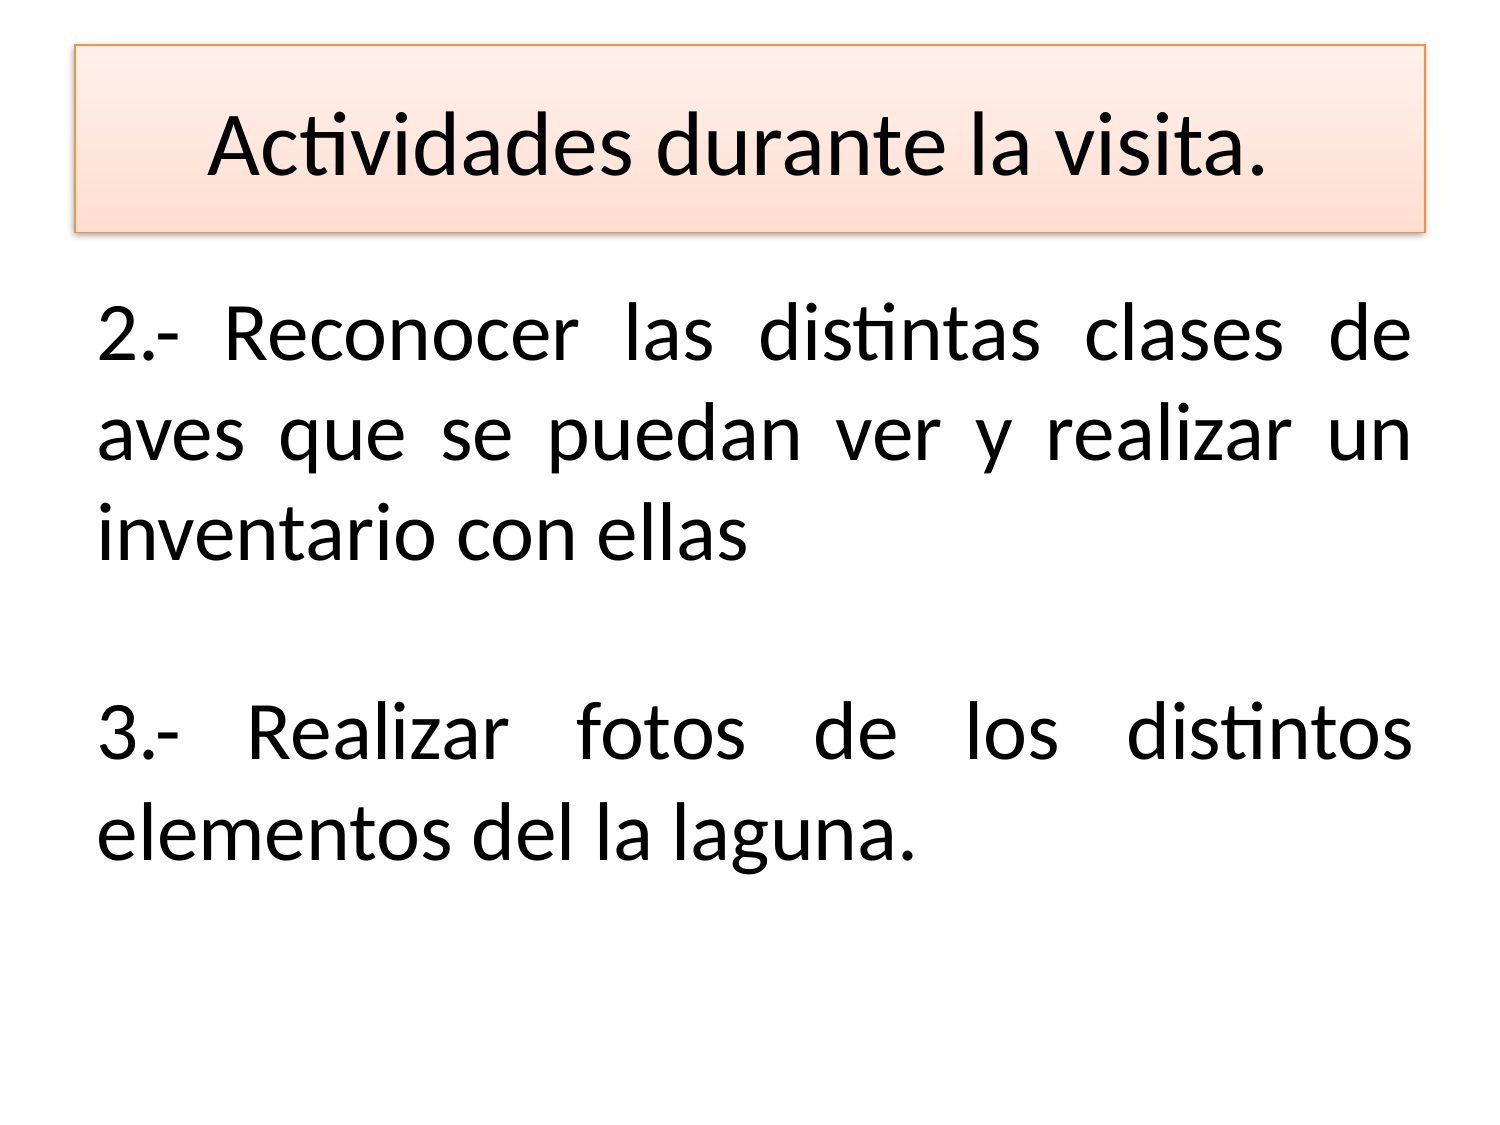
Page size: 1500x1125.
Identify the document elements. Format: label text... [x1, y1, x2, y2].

text_box 2.- Reconocer las distintas clases de aves que se puedan ver y realizar un inventario con ellas 3.- Realizar fotos de los distintos elementos del la laguna. [81, 269, 1430, 885]
title Actividades durante la visita. [74, 44, 1426, 233]
